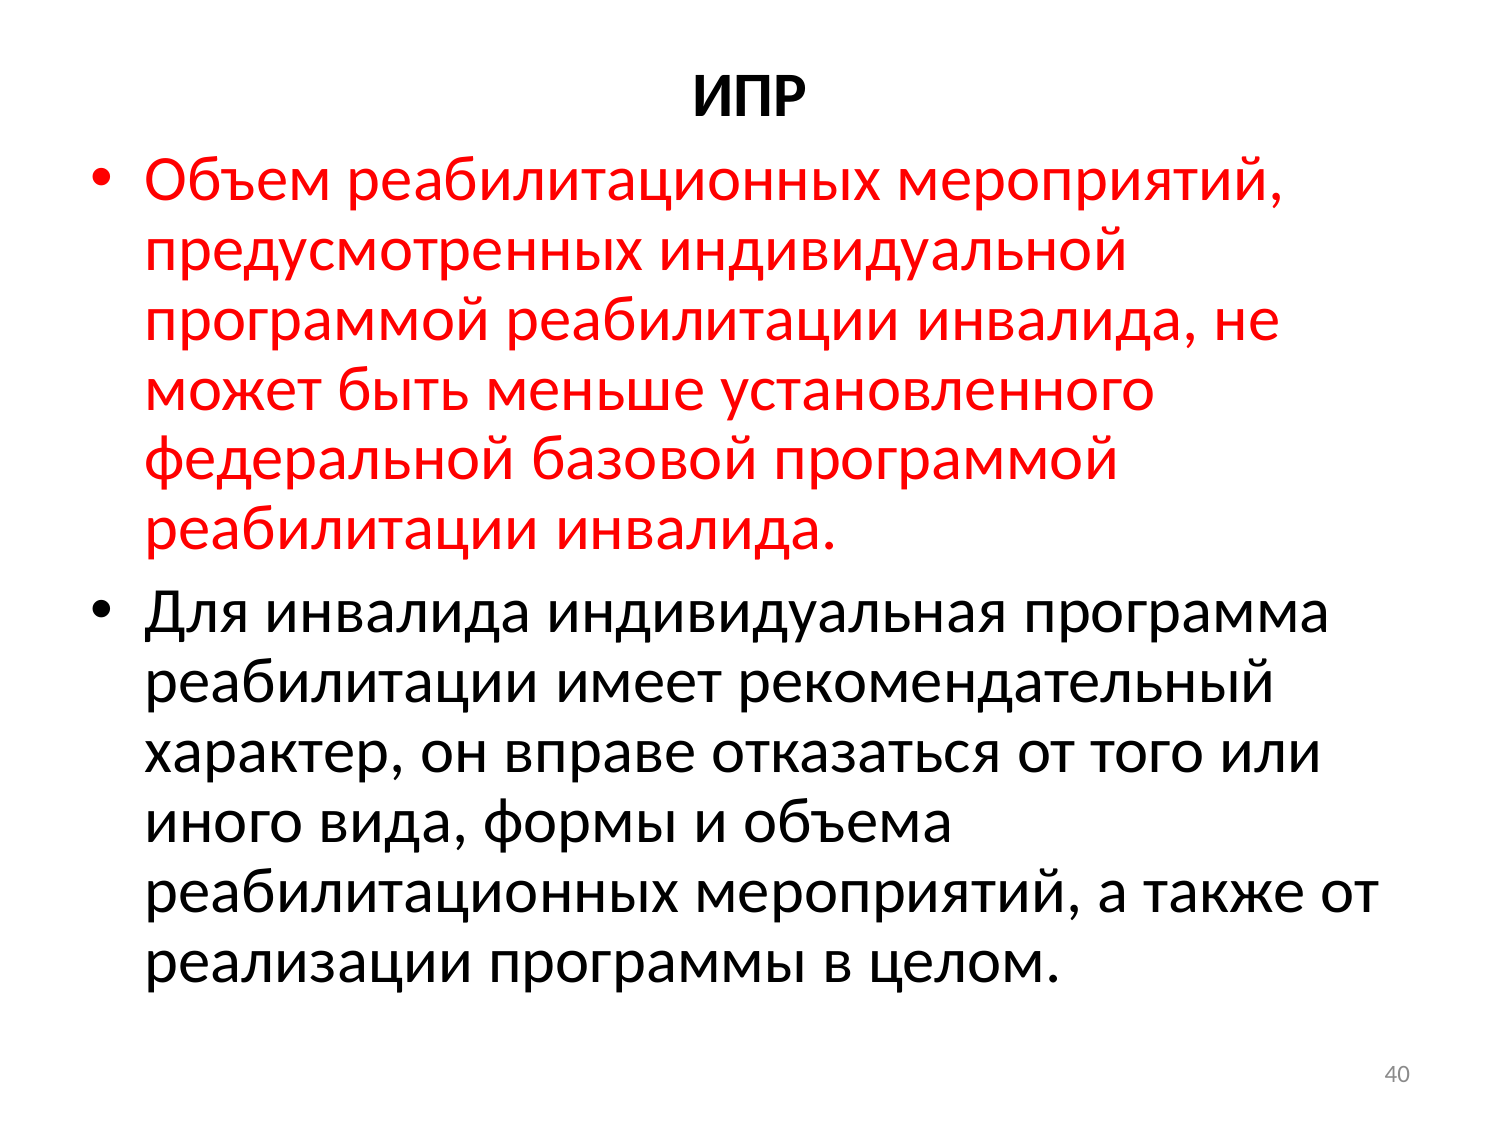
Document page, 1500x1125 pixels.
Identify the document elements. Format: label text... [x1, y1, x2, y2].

list Объем реабилитационных мероприятий, предусмотренных индивидуальной программой реабилитации инвалида, не может быть меньше установленного федеральной базовой программой реабилитации инвалида. Для инвалида индивидуальная программа реабилитации имеет рекомендательный характер, он вправе отказаться от того или иного вида, формы и объема реабилитационных мероприятий, а также от реализации программы в целом. [75, 137, 1425, 1006]
slide_number 40 [1074, 1042, 1425, 1103]
title ИПР [75, 45, 1425, 137]
